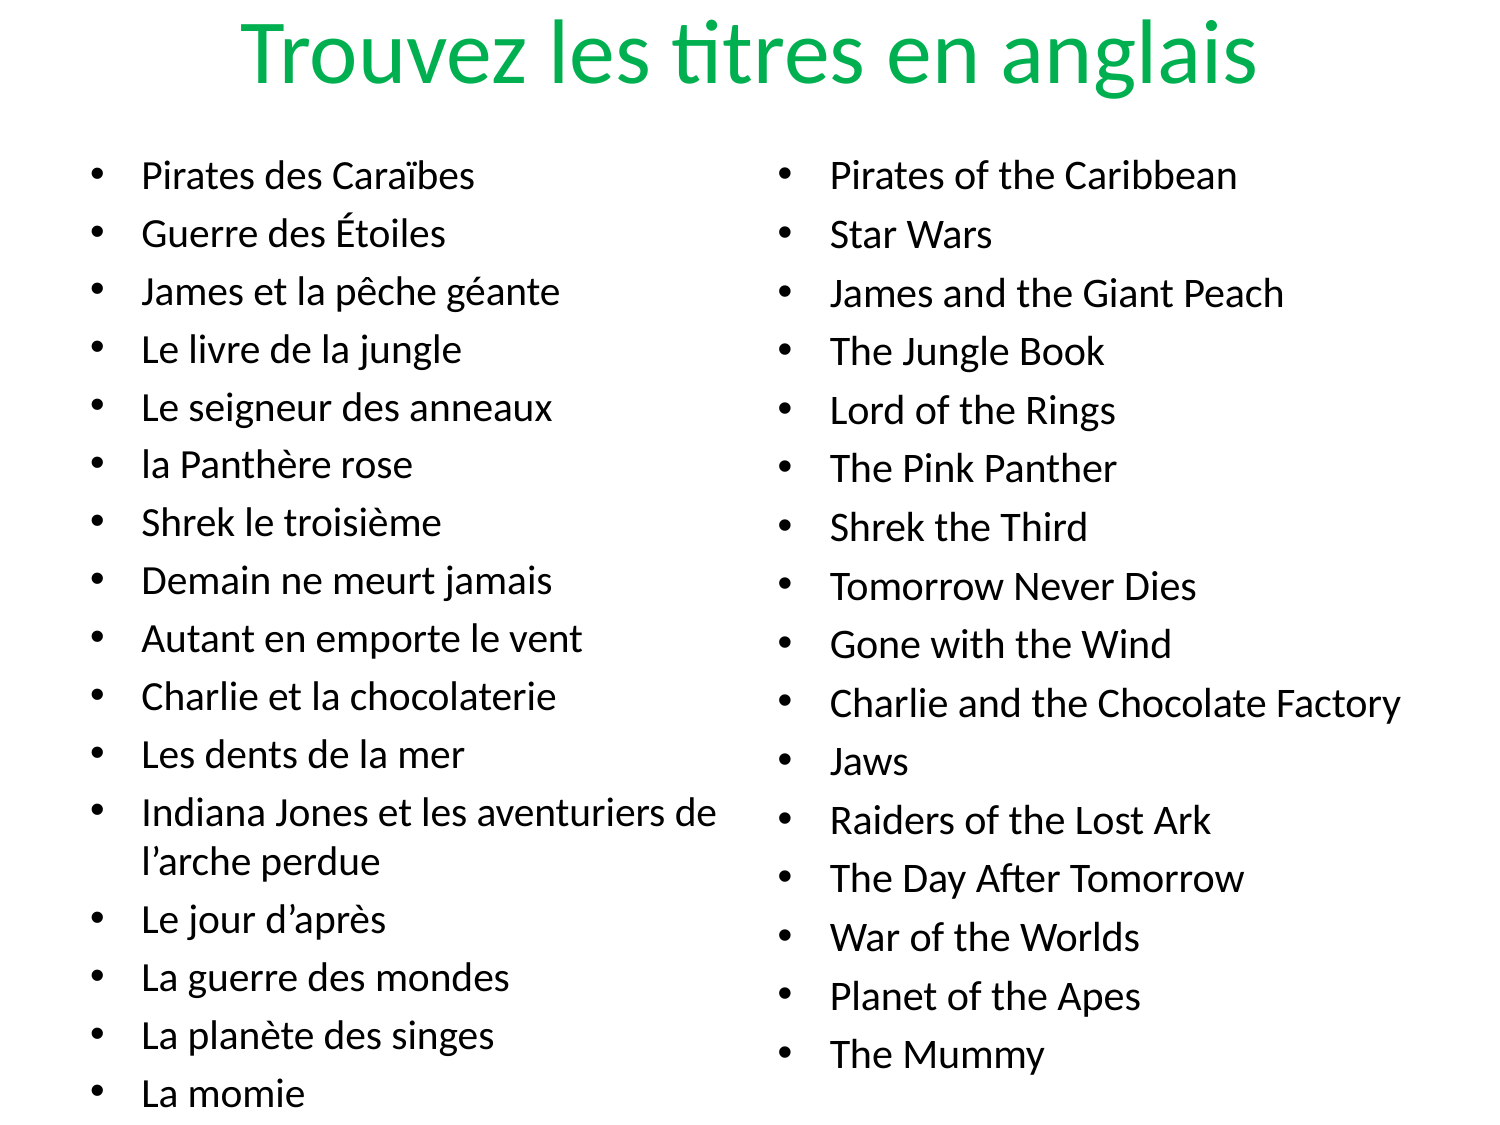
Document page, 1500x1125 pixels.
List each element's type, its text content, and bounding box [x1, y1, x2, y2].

list Pirates des Caraïbes Guerre des Étoiles James et la pêche géante Le livre de la jungle Le seigneur des anneaux la Panthère rose Shrek le troisième Demain ne meurt jamais Autant en emporte le vent Charlie et la chocolaterie Les dents de la mer Indiana Jones et les aventuriers de l’arche perdue Le jour d’après La guerre des mondes La planète des singes La momie [75, 140, 738, 1125]
title Trouvez les titres en anglais [75, 0, 1425, 141]
list Pirates of the Caribbean Star Wars James and the Giant Peach The Jungle Book Lord of the Rings The Pink Panther Shrek the Third Tomorrow Never Dies Gone with the Wind Charlie and the Chocolate Factory Jaws Raiders of the Lost Ark The Day After Tomorrow War of the Worlds Planet of the Apes The Mummy [762, 140, 1425, 1125]
